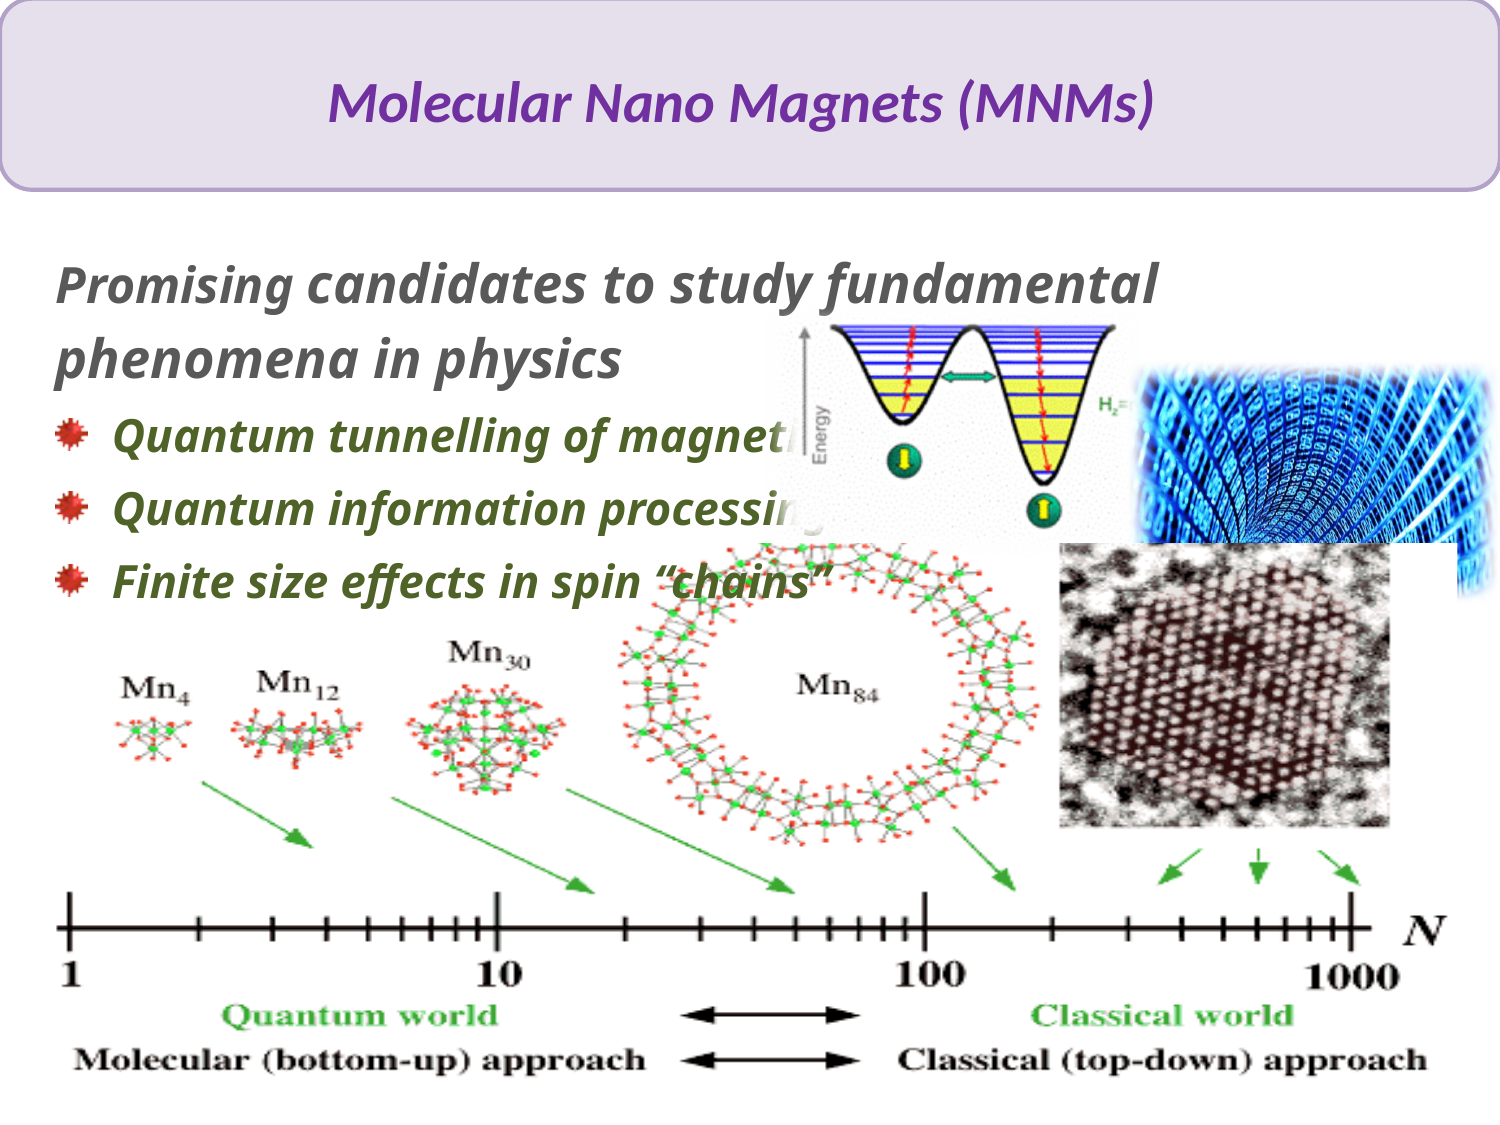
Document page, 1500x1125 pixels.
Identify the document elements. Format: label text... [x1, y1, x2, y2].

picture [55, 491, 88, 524]
picture [55, 418, 88, 451]
text_box [0, 0, 1500, 192]
text_box Promising candidates to study fundamental phenomena in physics Quantum tunnelling of magnetization Quantum information processing Finite size effects in spin “chains” [40, 231, 1459, 541]
picture [29, 303, 1500, 1095]
text_box Molecular Nano Magnets (MNMs) [301, 56, 1258, 142]
